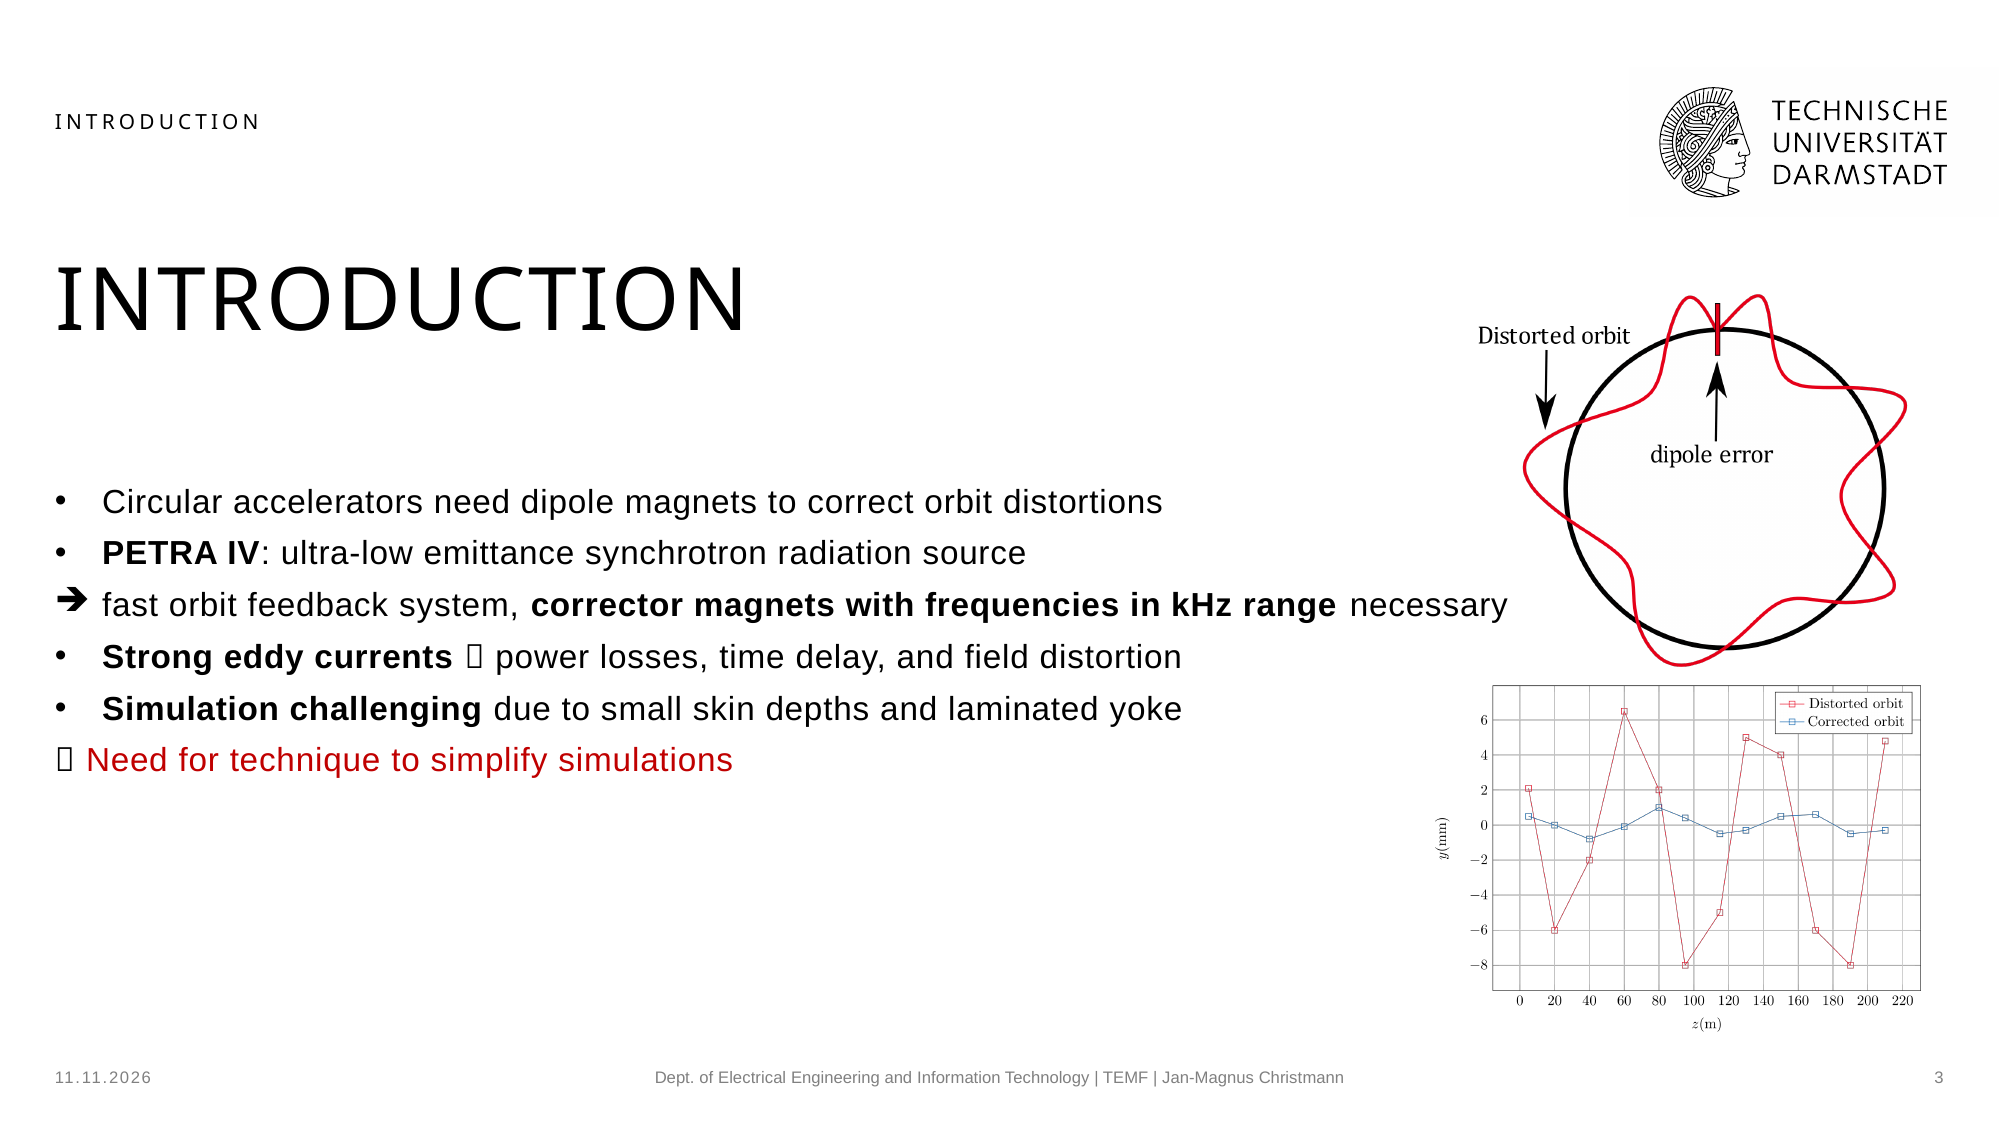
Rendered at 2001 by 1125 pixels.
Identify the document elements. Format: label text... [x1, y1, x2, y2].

list Introduction [55, 263, 1430, 453]
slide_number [54, 1059, 162, 1094]
picture [1435, 229, 2000, 1125]
footer Dept. of Electrical Engineering and Information Technology | TEMF | Jan-Magnus Christmann [184, 1059, 1430, 1094]
list Circular accelerators need dipole magnets to correct orbit distortions PETRA IV: ultra-low emittance synchrotron radiation source fast orbit feedback system, corrector magnets with frequencies in kHz range necessary Strong eddy currents  power losses, time delay, and field distortion Simulation challenging due to small skin depths and laminated yoke  Need for technique to simplify simulations [55, 479, 1430, 892]
title Introduction [55, 114, 1548, 138]
